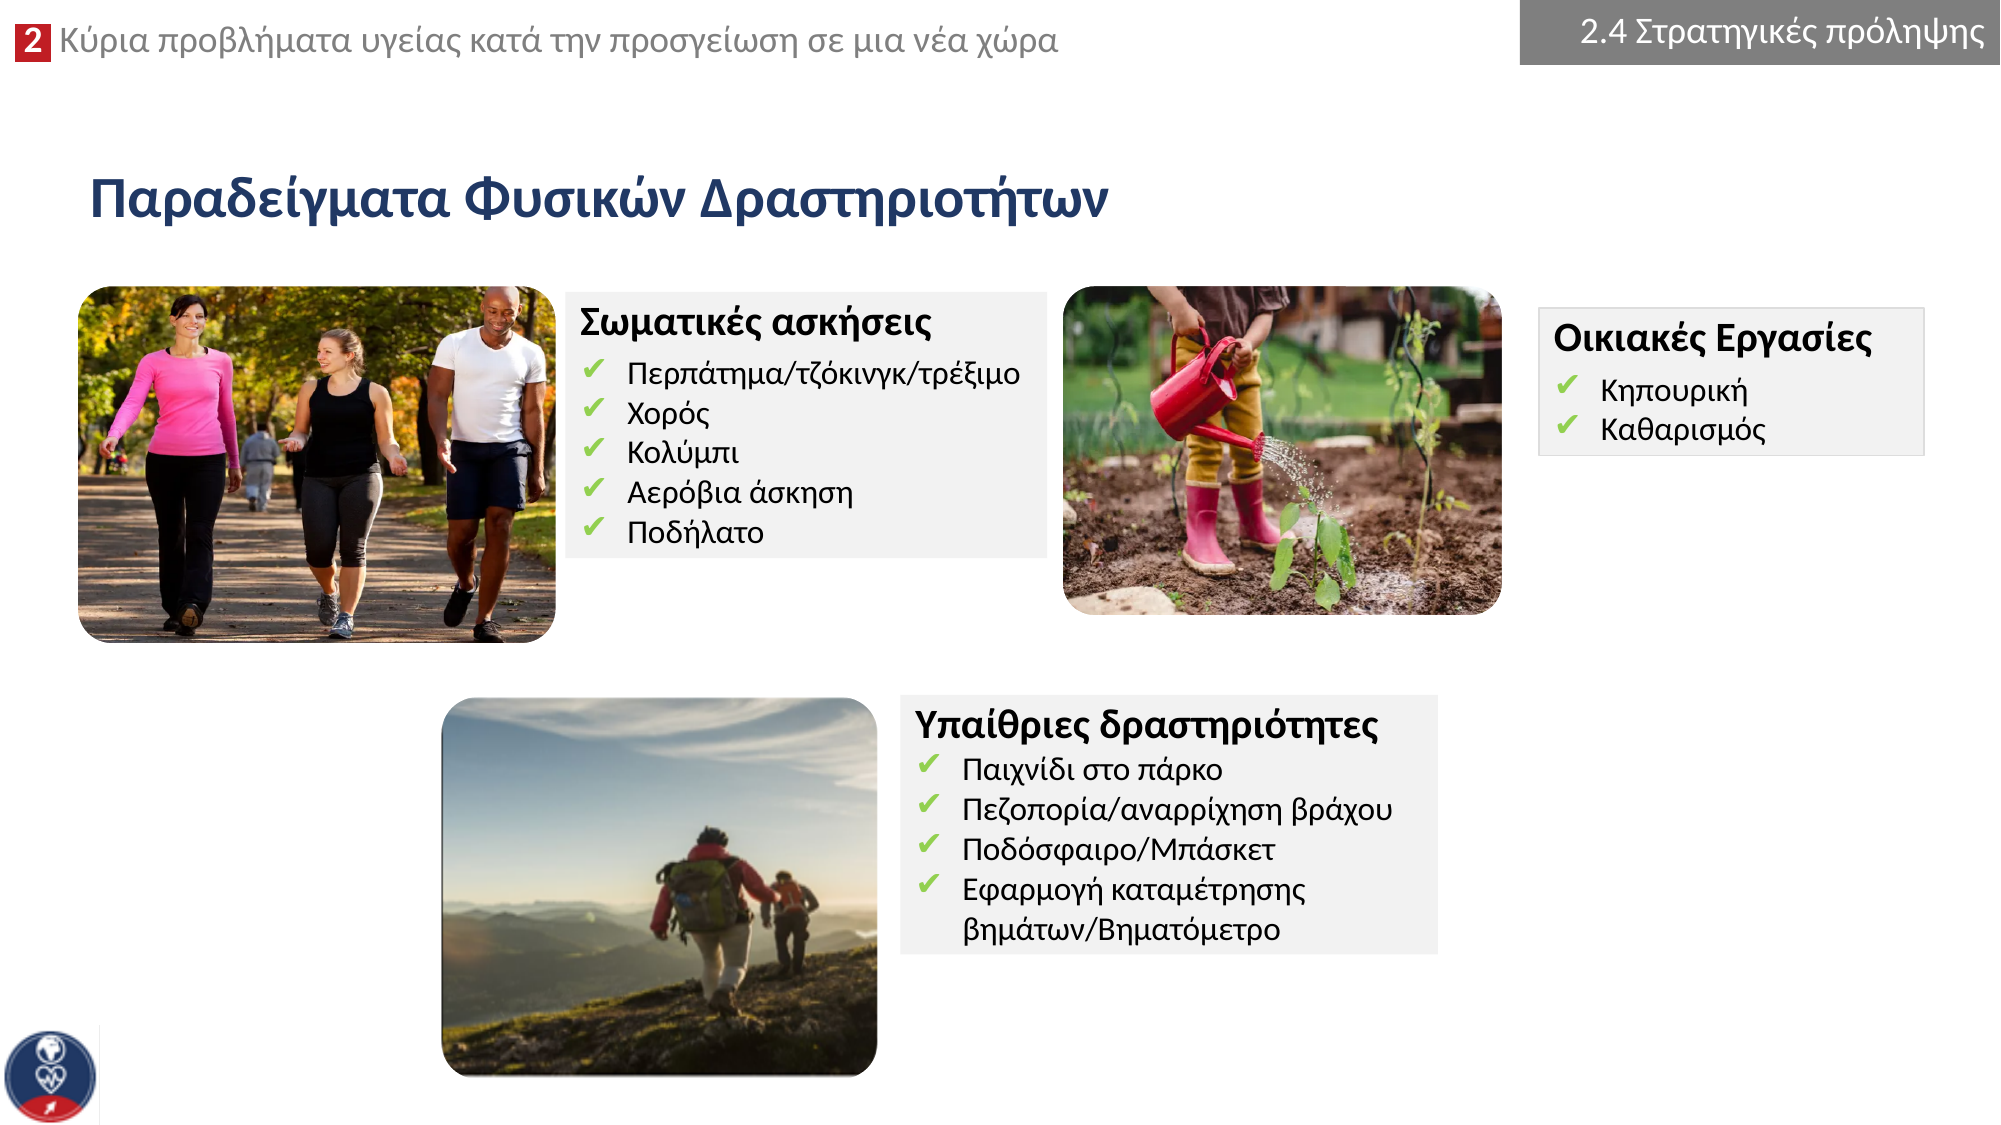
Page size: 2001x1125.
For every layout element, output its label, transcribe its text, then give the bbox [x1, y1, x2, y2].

text_box Οικιακές Εργασίες Κηπουρική Καθαρισμός [1539, 308, 1925, 456]
text_box 2.4 Στρατηγικές πρόληψης [1519, 0, 2000, 65]
text_box Υπαίθριες δραστηριότητες Παιχνίδι στο πάρκο Πεζοπορία/αναρρίχηση βράχου Ποδόσφαιρο/Μπάσκετ Εφαρμογή καταμέτρησης βημάτων/Βηματόμετρο [900, 694, 1438, 955]
text_box [75, 284, 558, 646]
picture [0, 1025, 101, 1125]
text_box [439, 694, 881, 1082]
title Παραδείγματα Φυσικών Δραστηριοτήτων [75, 149, 1891, 249]
text_box Σωματικές ασκήσεις Περπάτημα/τζόκινγκ/τρέξιμο Χορός Κολύμπι Αερόβια άσκηση Ποδήλατο [565, 291, 1048, 559]
text_box [1060, 284, 1504, 618]
